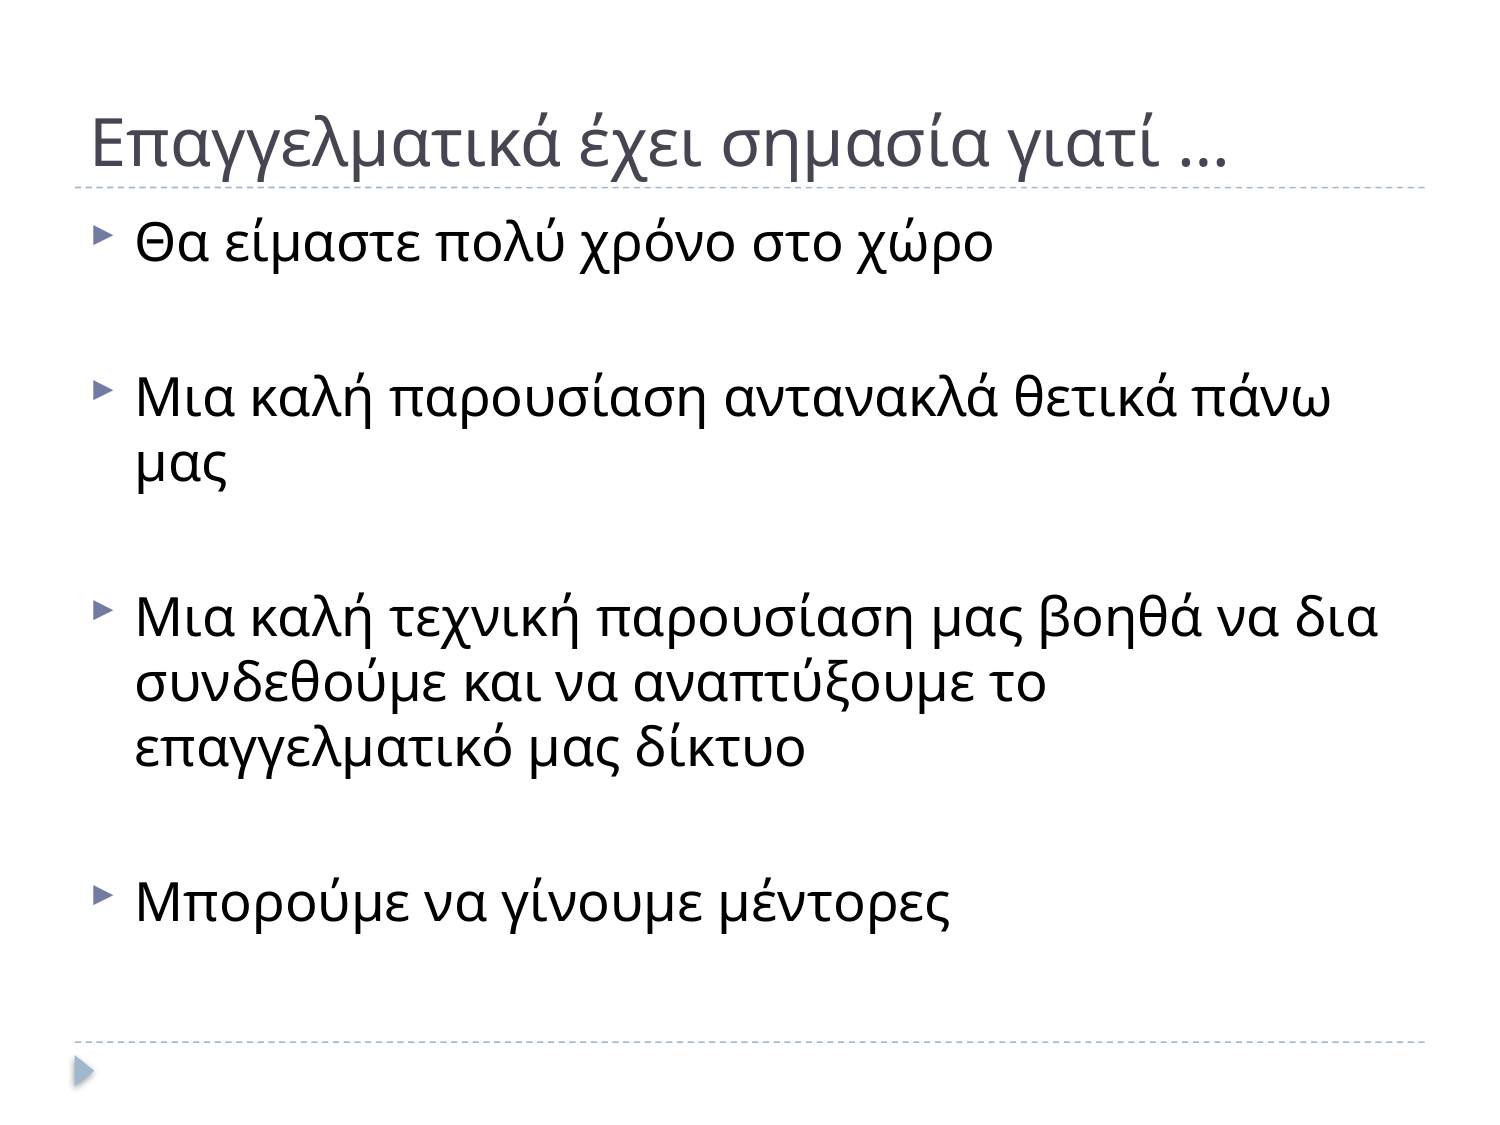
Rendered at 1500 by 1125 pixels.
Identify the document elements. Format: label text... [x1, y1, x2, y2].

title Επαγγελματικά έχει σημασία γιατί … [75, 24, 1425, 188]
list Θα είμαστε πολύ χρόνο στο χώρο Μια καλή παρουσίαση αντανακλά θετικά πάνω μας Μια καλή τεχνική παρουσίαση μας βοηθά να δια συνδεθούμε και να αναπτύξουμε το επαγγελματικό μας δίκτυο Μπορούμε να γίνουμε μέντορες [75, 200, 1425, 1010]
